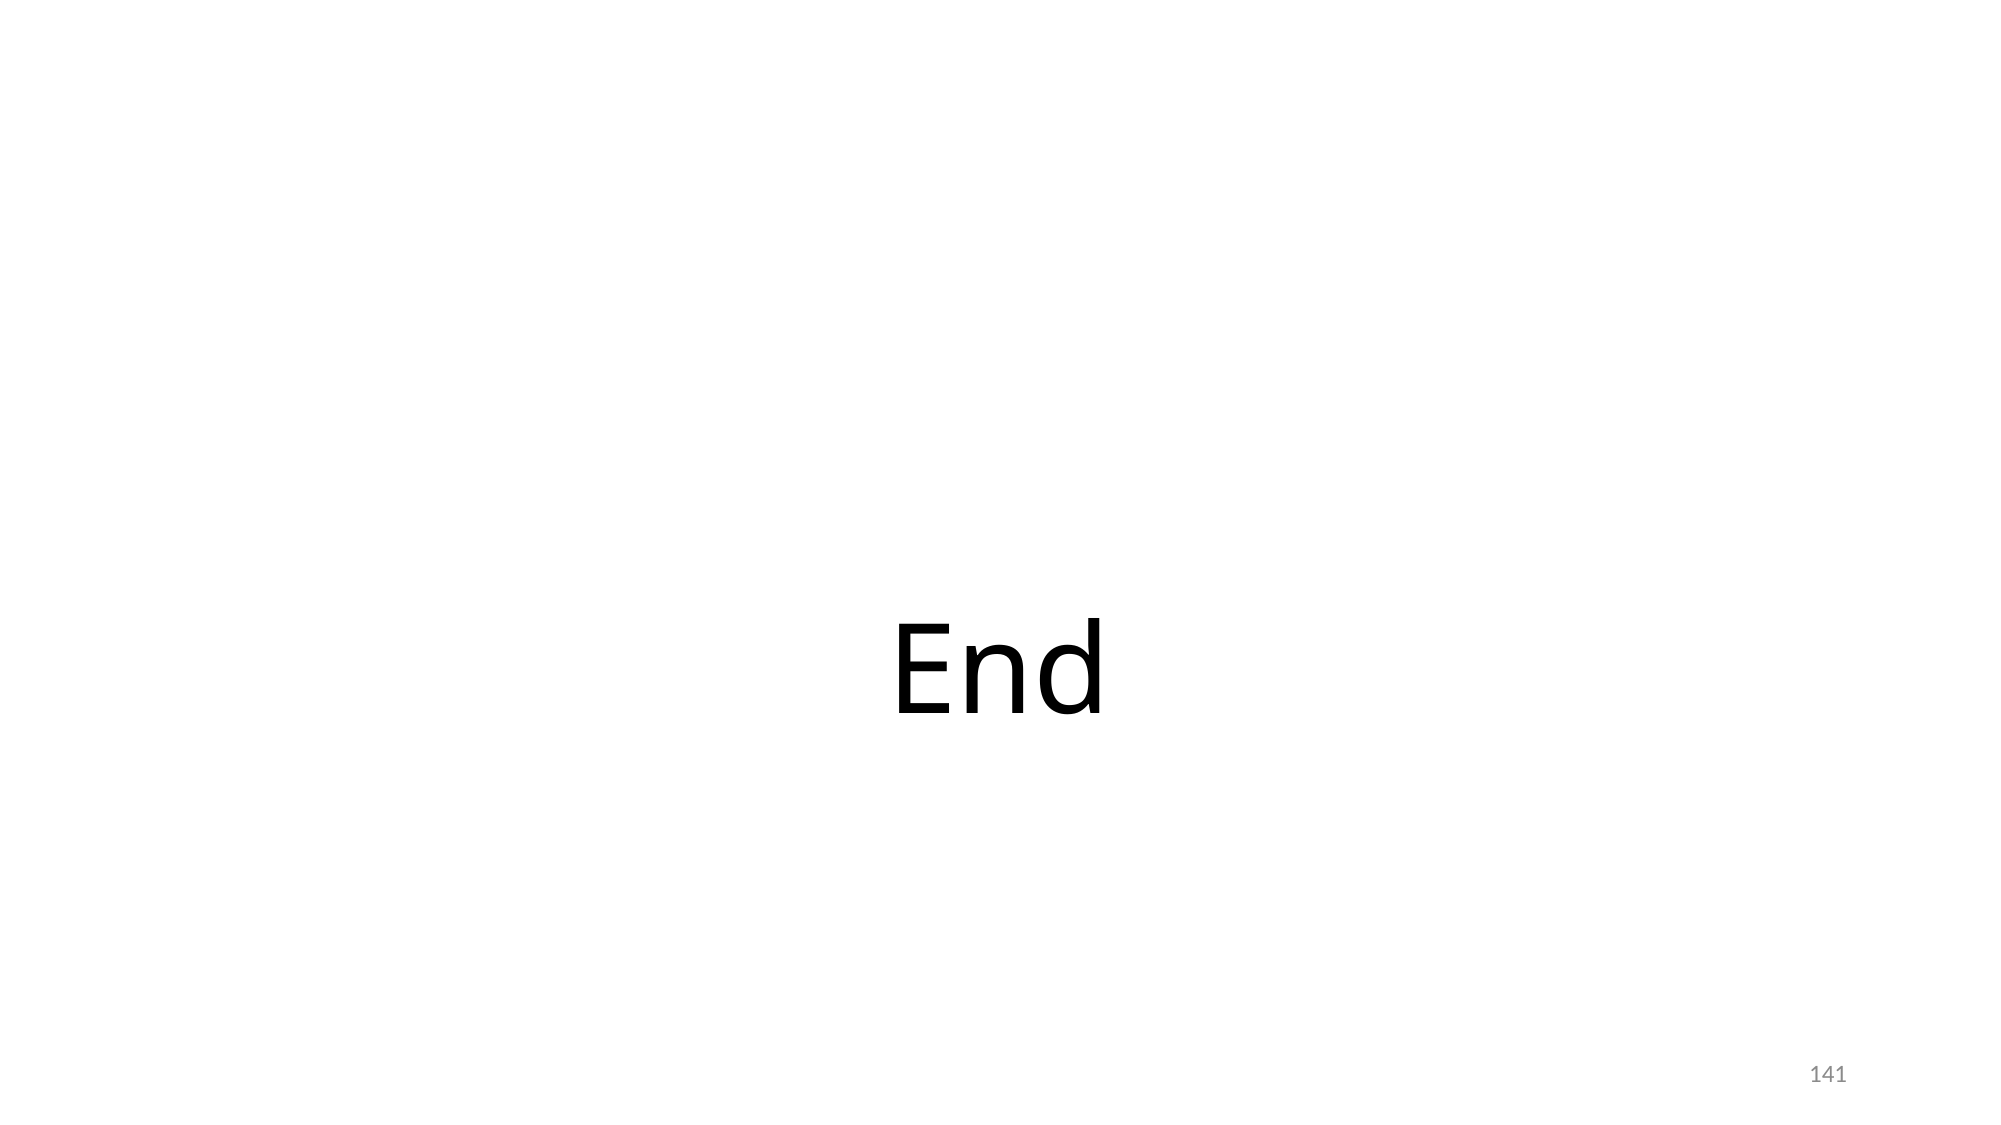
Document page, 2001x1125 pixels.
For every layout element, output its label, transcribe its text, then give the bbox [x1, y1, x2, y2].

title End [136, 280, 1862, 749]
slide_number 141 [1412, 1042, 1863, 1103]
